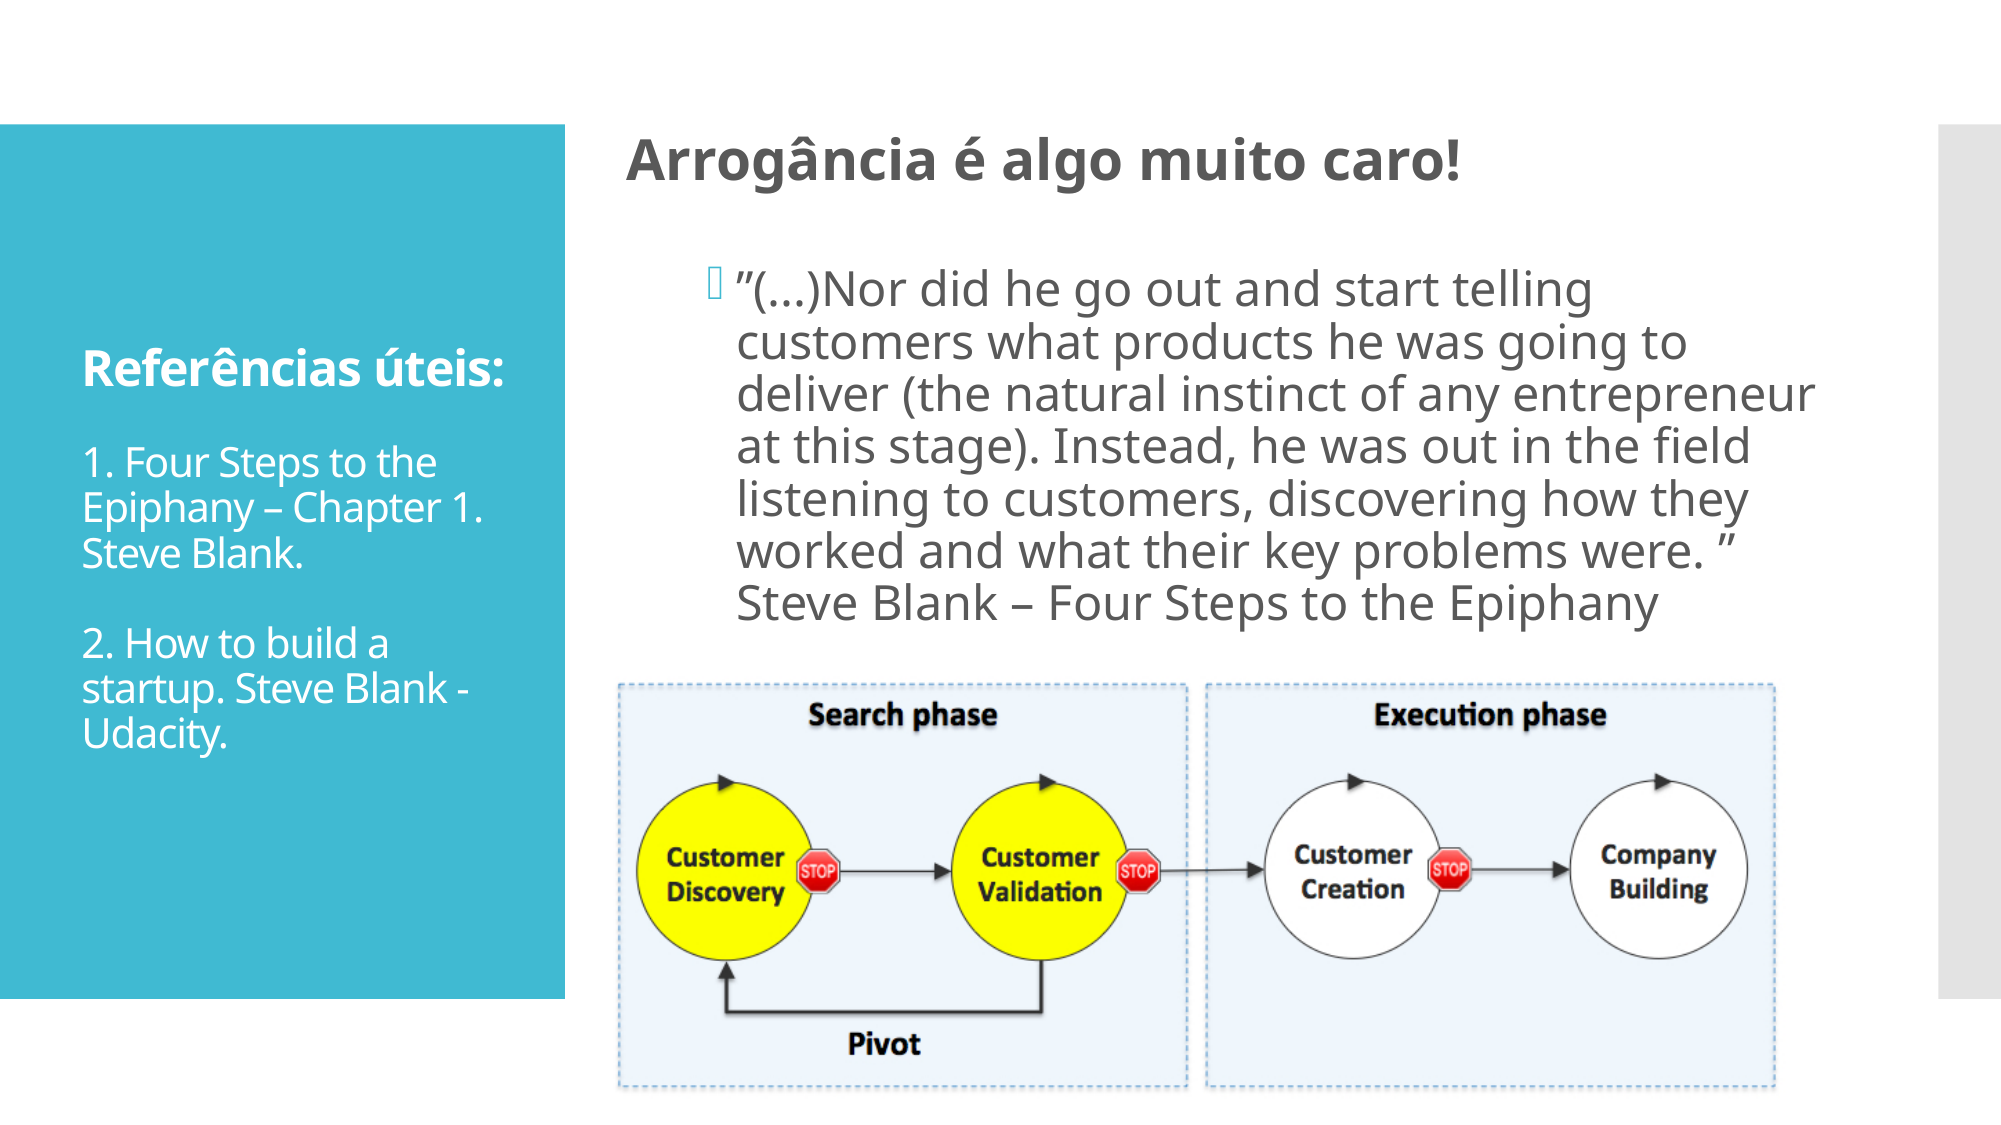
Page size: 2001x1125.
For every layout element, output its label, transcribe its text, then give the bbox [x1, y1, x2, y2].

text_box Referências úteis: 1. Four Steps to the Epiphany – Chapter 1. Steve Blank. 2. How to build a startup. Steve Blank - Udacity. [66, 274, 550, 826]
list Arrogância é algo muito caro! ”(...)Nor did he go out and start telling customers what products he was going to deliver (the natural instinct of any entrepreneur at this stage). Instead, he was out in the field listening to customers, discovering how they worked and what their key problems were. ” Steve Blank – Four Steps to the Epiphany [611, 123, 1844, 694]
picture [591, 655, 1809, 1116]
text_box [41, 249, 525, 801]
